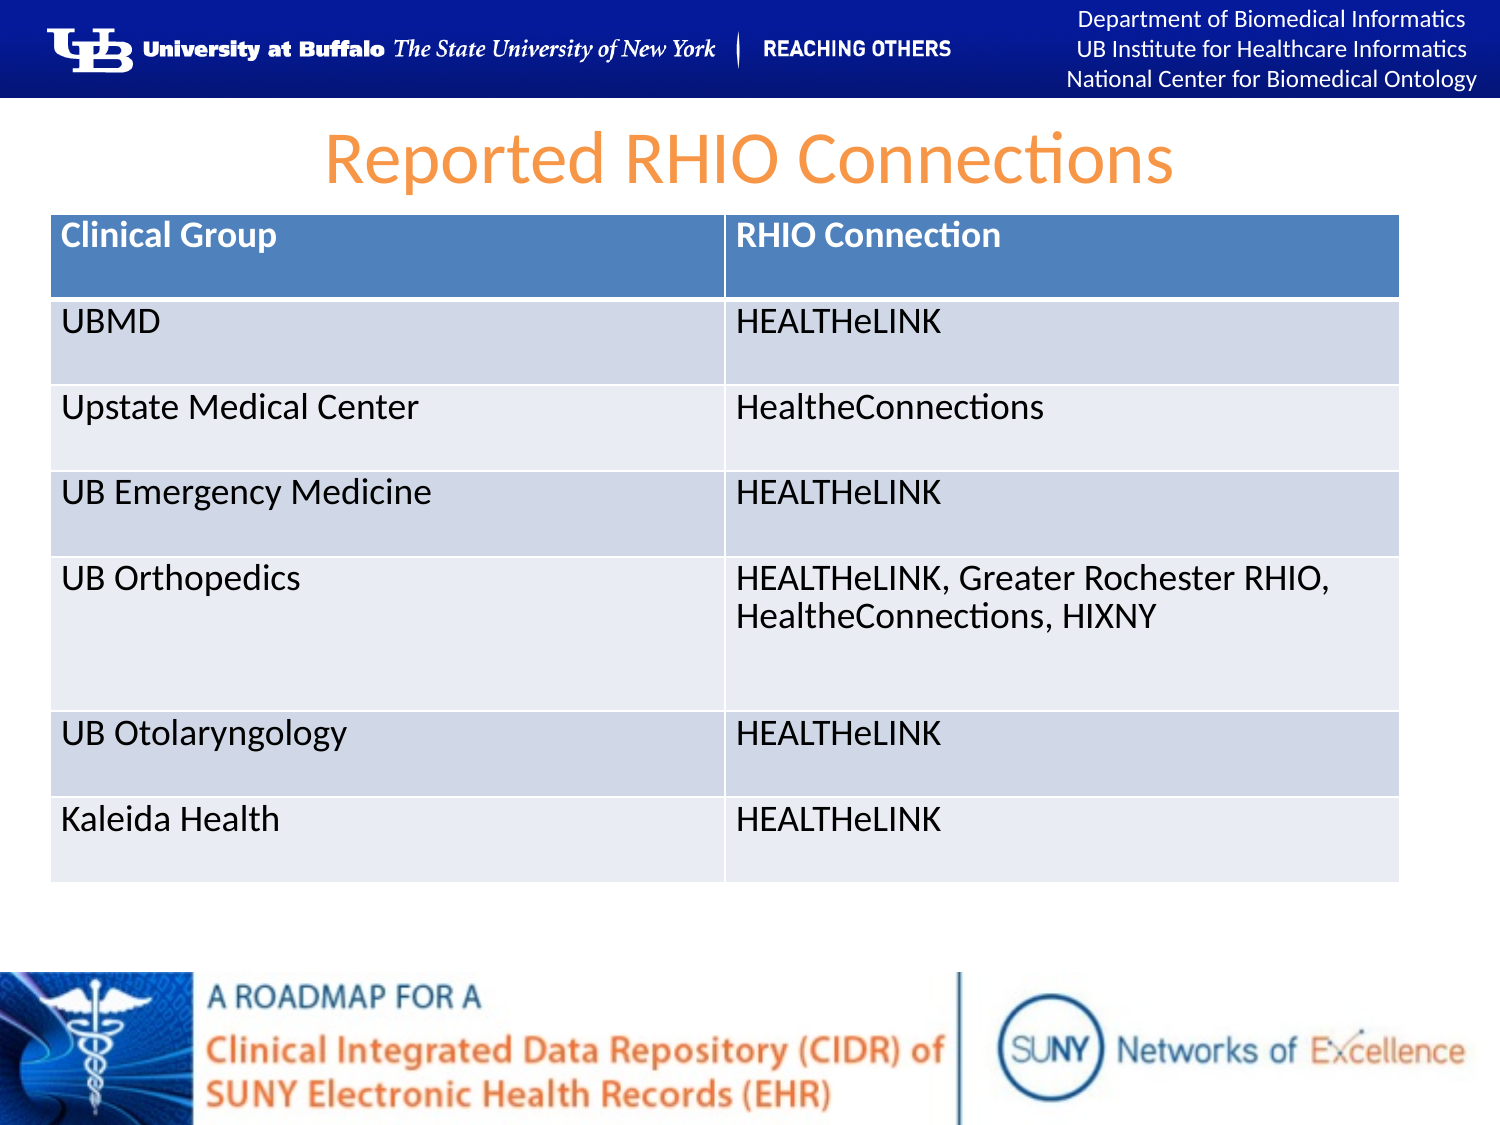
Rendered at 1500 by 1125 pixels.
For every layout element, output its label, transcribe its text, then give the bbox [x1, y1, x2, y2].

title Reported RHIO Connections [0, 100, 1500, 225]
table_cell Kaleida Health [51, 798, 724, 882]
table_cell Upstate Medical Center [51, 386, 724, 470]
picture [0, 972, 1500, 1125]
table_cell UBMD [51, 302, 724, 384]
table_cell HEALTHeLINK [726, 472, 1399, 556]
table_cell UB Emergency Medicine [51, 472, 724, 556]
table_cell UB Otolaryngology [51, 712, 724, 796]
table_cell HEALTHeLINK, Greater Rochester RHIO, HealtheConnections, HIXNY [726, 558, 1399, 710]
table_cell HEALTHeLINK [726, 712, 1399, 796]
picture [0, 0, 1500, 98]
table_cell HealtheConnections [726, 386, 1399, 470]
table_cell HEALTHeLINK [726, 798, 1399, 882]
table_cell HEALTHeLINK [726, 302, 1399, 384]
table_cell UB Orthopedics [51, 558, 724, 710]
table_header Clinical Group [51, 215, 724, 297]
table_header RHIO Connection [726, 215, 1399, 297]
